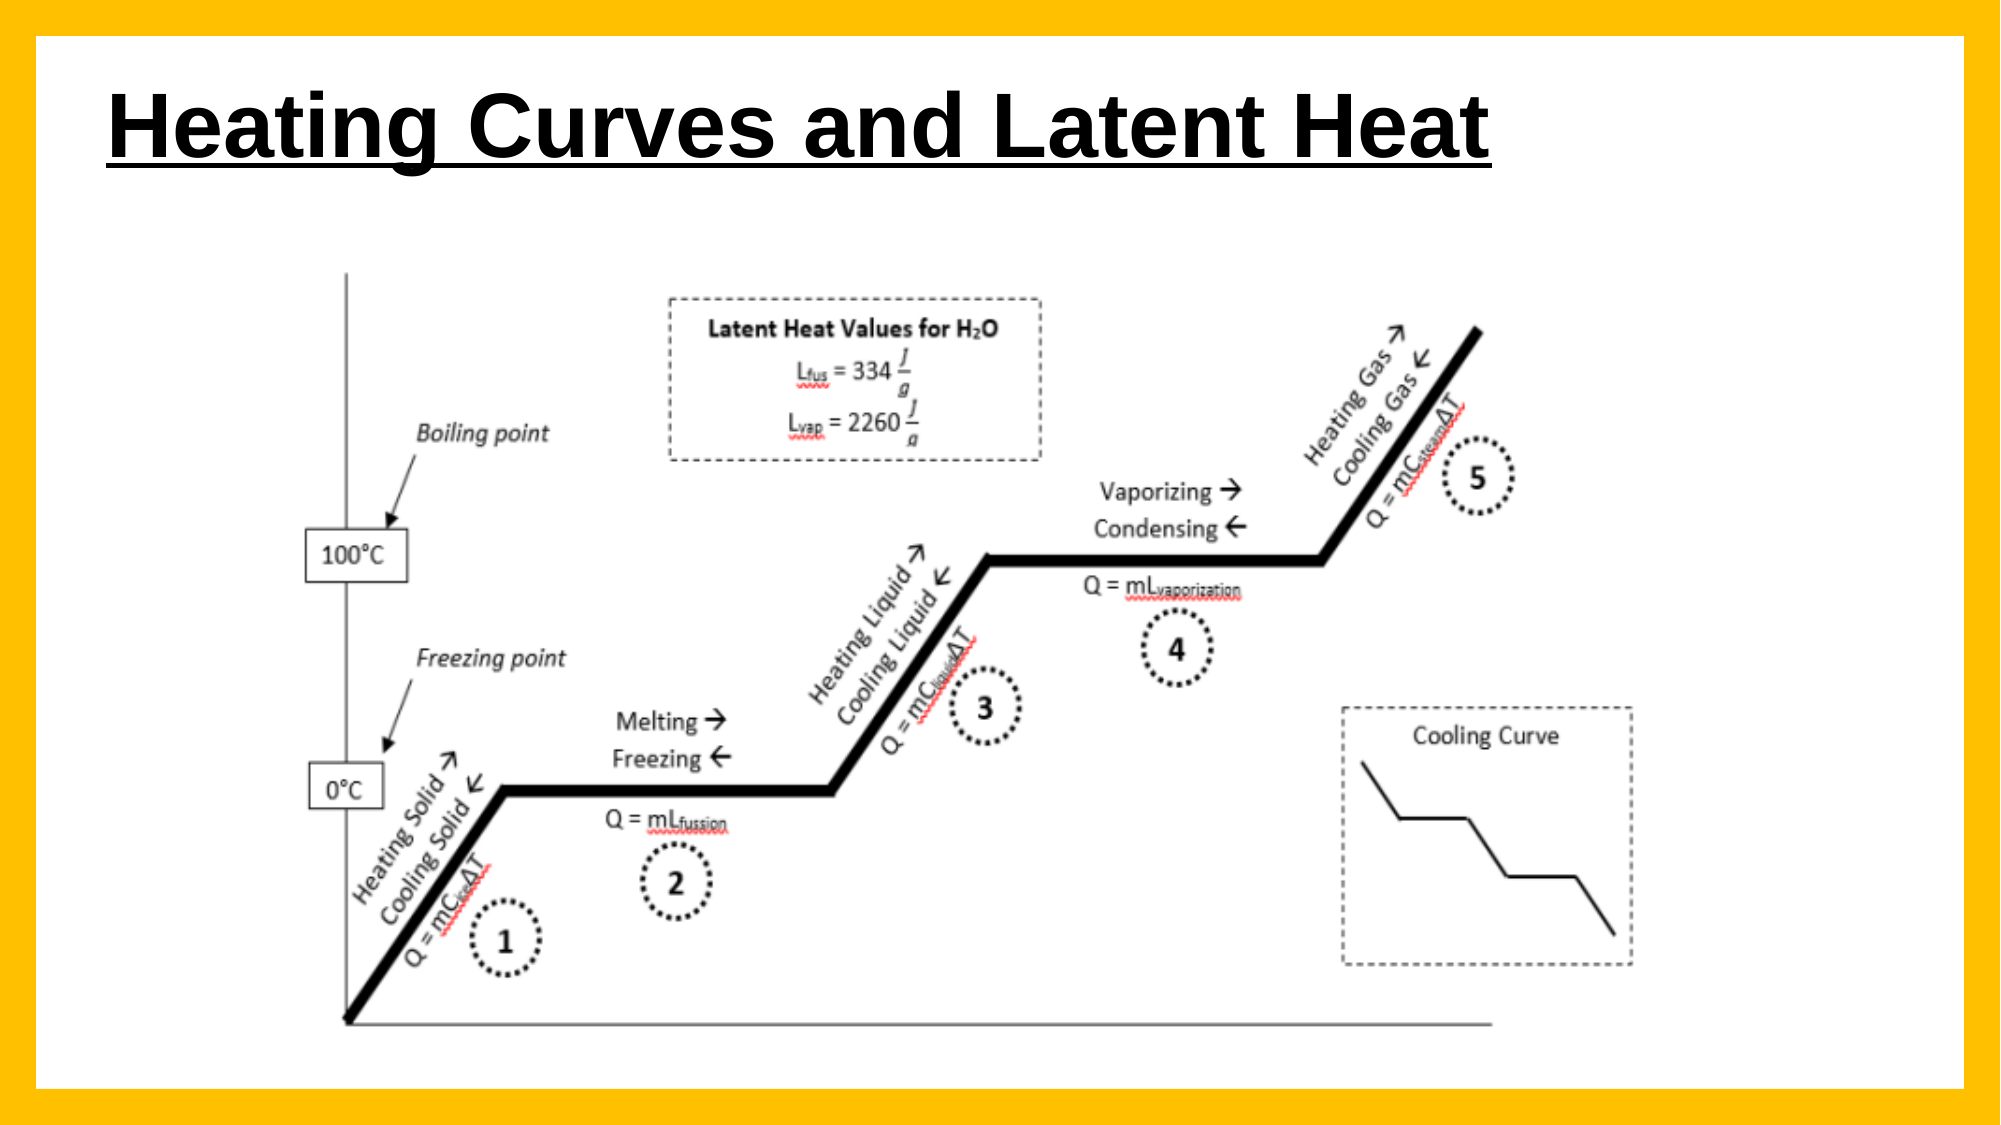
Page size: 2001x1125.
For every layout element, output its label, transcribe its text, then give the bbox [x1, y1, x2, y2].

picture [281, 256, 1669, 1036]
text_box [0, 0, 2000, 1125]
title Heating Curves and Latent Heat [91, 34, 1860, 222]
